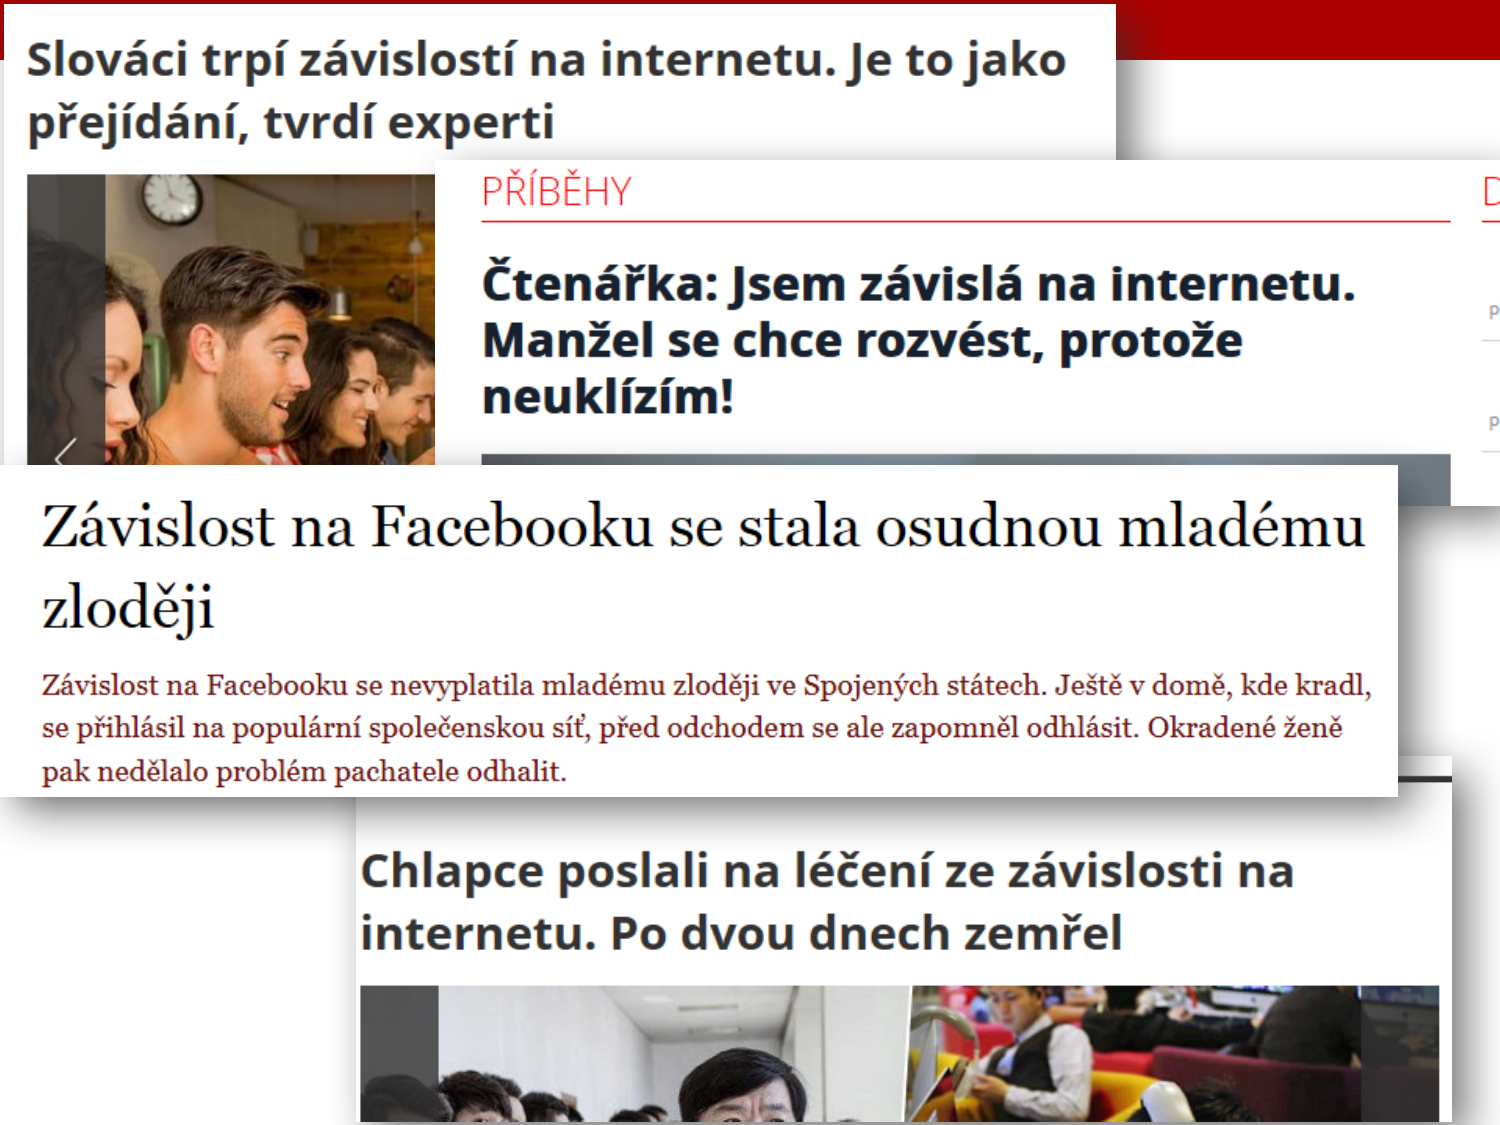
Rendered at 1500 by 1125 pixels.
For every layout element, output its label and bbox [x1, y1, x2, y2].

picture [0, 159, 1500, 1123]
list [4, 4, 1117, 462]
